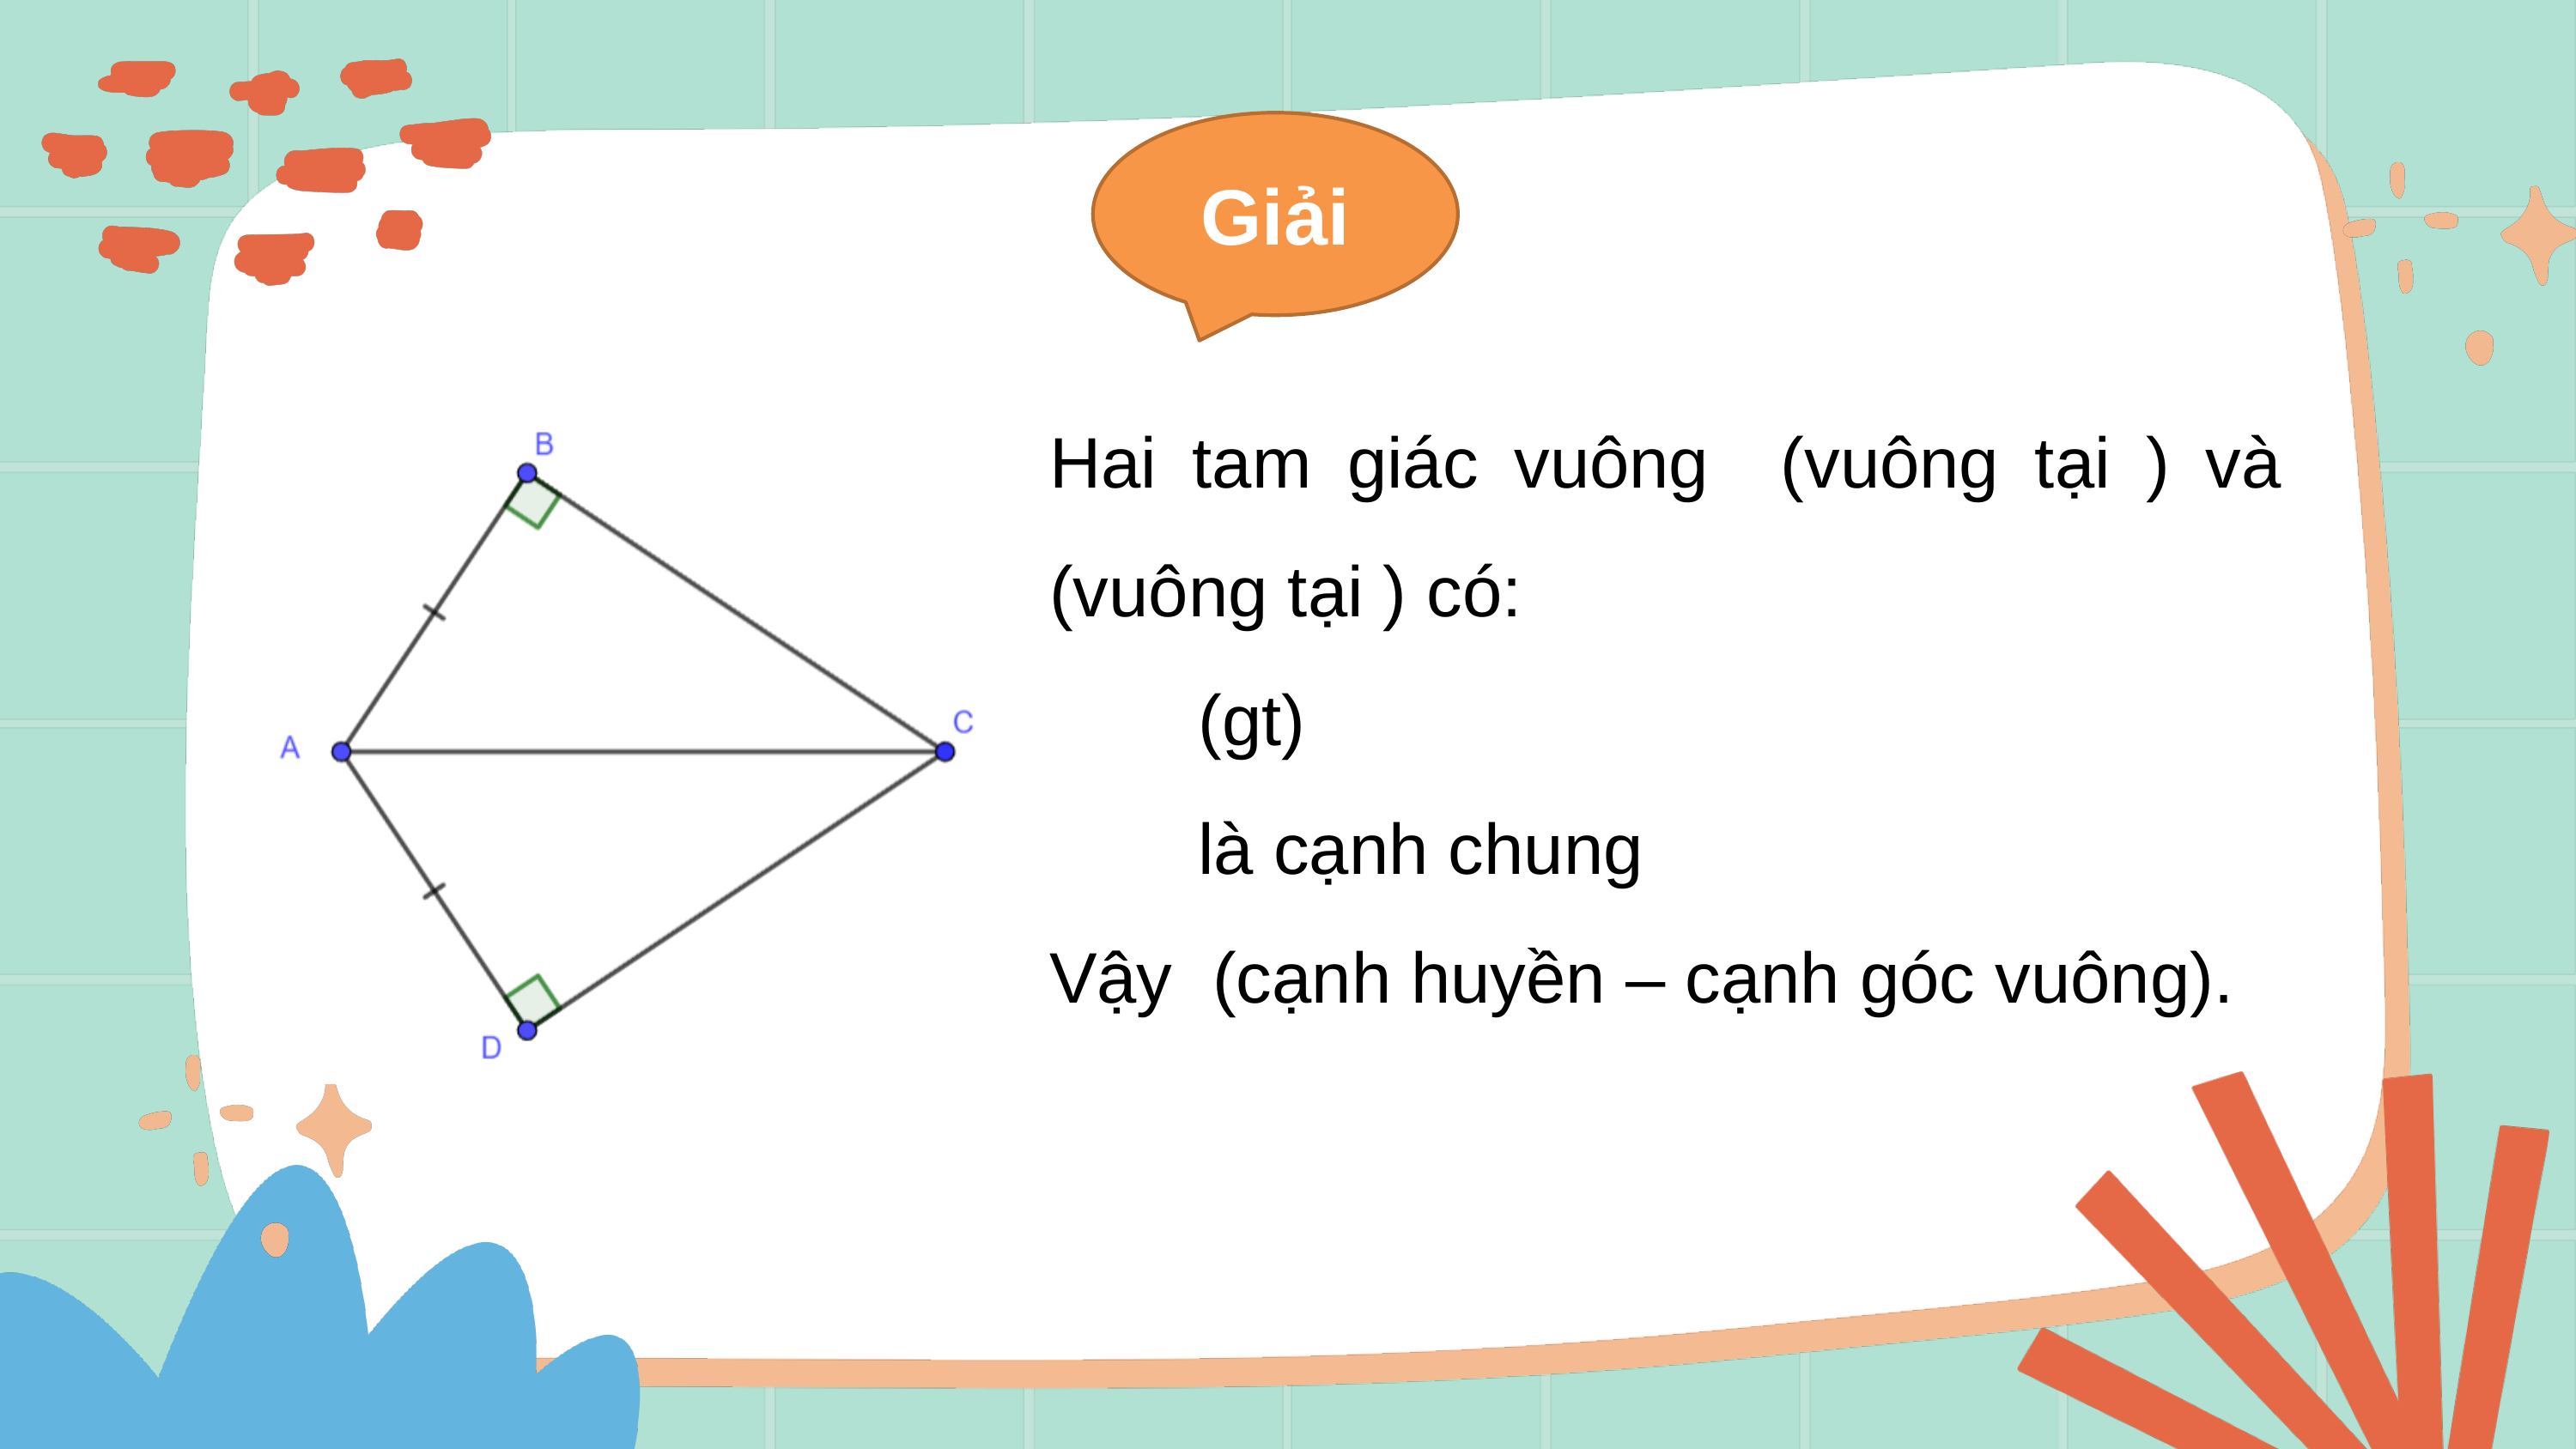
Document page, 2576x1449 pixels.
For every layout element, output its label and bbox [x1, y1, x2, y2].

picture [0, 0, 2576, 1449]
text_box [163, 58, 2413, 1402]
